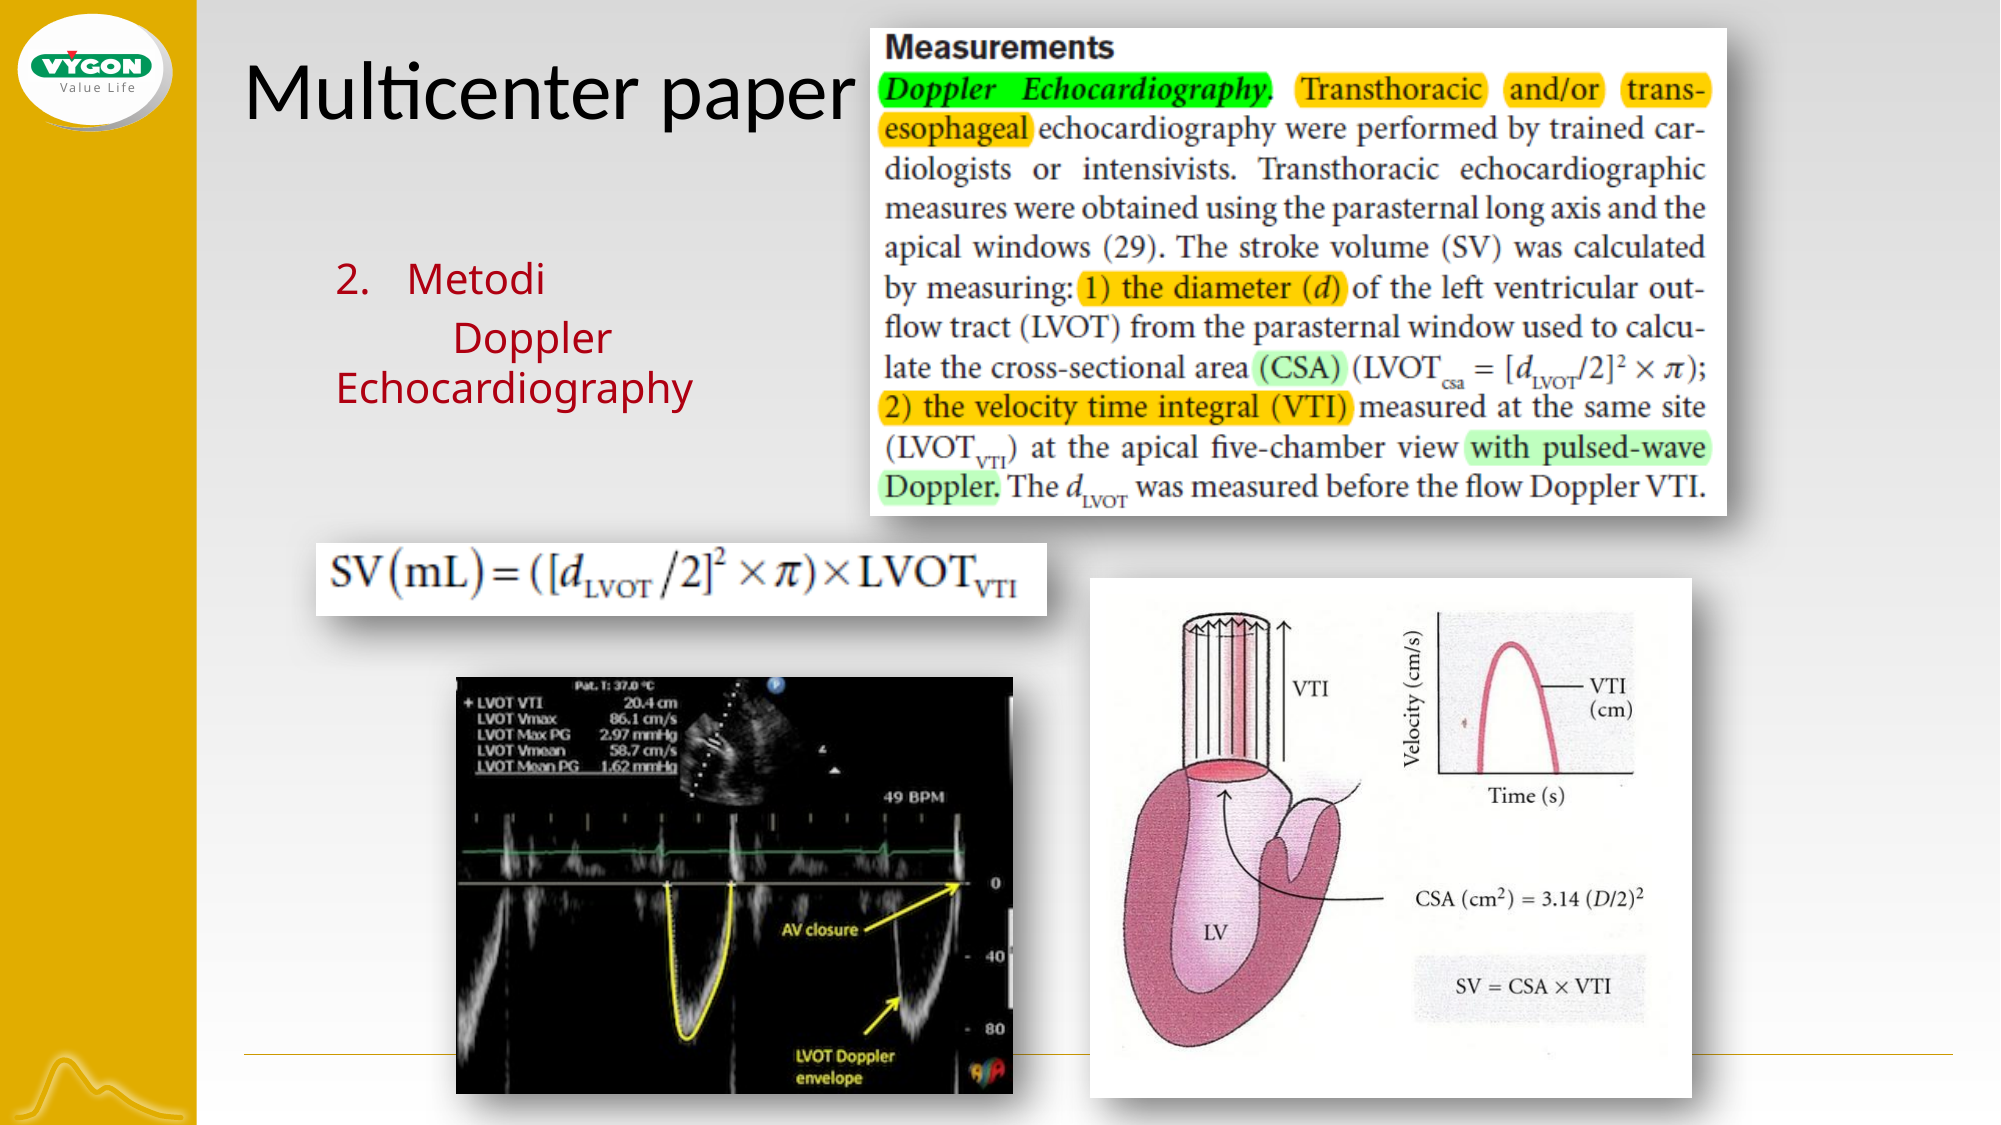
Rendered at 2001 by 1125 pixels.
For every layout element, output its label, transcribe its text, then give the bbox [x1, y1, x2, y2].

picture [316, 542, 1048, 616]
picture [456, 677, 1013, 1094]
title Multicenter paper [228, 0, 1977, 173]
picture [869, 28, 1727, 517]
text_box Metodi Doppler Echocardiography [320, 244, 864, 422]
picture [7, 7, 183, 138]
picture [1090, 578, 1692, 1098]
